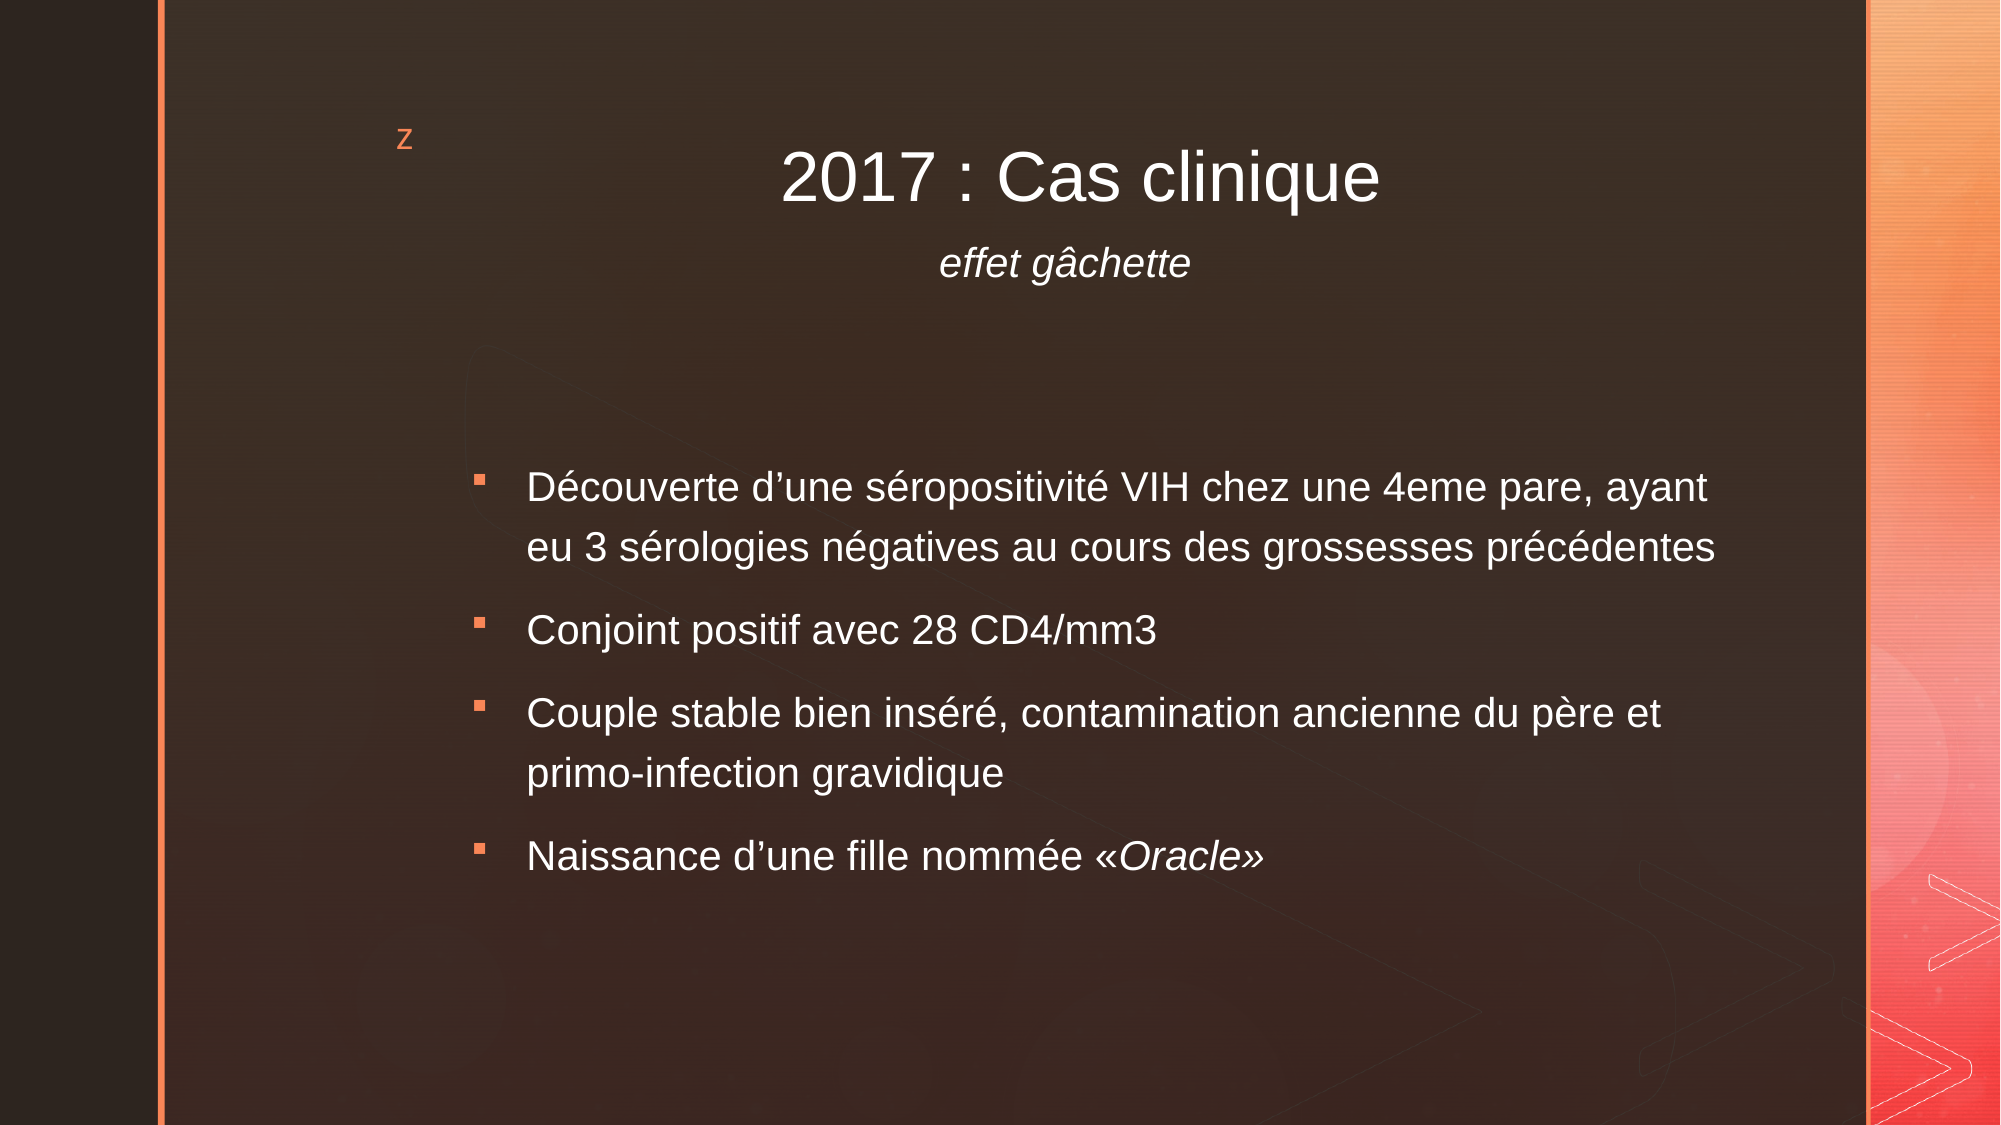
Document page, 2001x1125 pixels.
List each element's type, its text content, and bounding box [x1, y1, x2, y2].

picture [1871, 0, 2001, 1125]
list Découverte d’une séropositivité VIH chez une 4eme pare, ayant eu 3 sérologies négatives au cours des grossesses précédentes Conjoint positif avec 28 CD4/mm3 Couple stable bien inséré, contamination ancienne du père et primo-infection gravidique Naissance d’une fille nommée «Oracle» [454, 336, 1734, 993]
title 2017 : Cas clinique effet gâchette [428, 132, 1734, 310]
